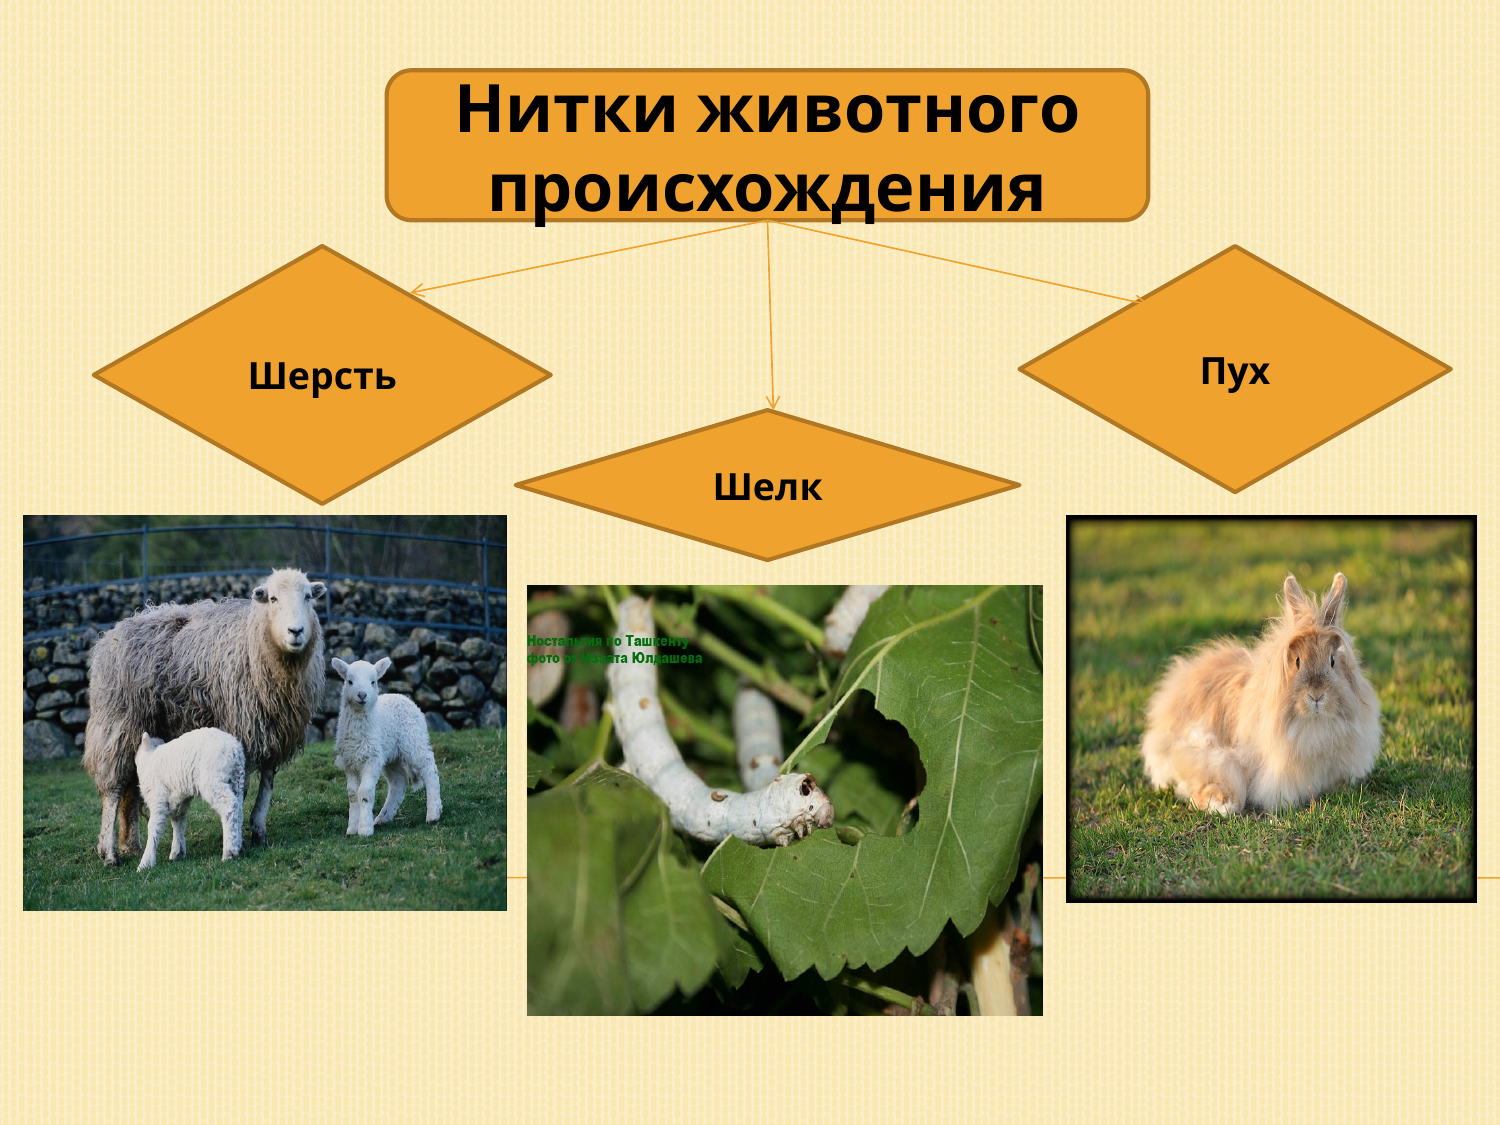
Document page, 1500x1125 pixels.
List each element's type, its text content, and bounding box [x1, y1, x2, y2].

picture [23, 515, 507, 911]
picture [1066, 515, 1477, 903]
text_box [675, 311, 866, 319]
picture [527, 585, 1044, 1016]
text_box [915, 71, 1001, 454]
text_box Пух [1017, 244, 1453, 494]
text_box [552, 77, 626, 436]
text_box Шерсть [91, 244, 542, 506]
text_box Шелк [513, 408, 1022, 563]
text_box Нитки животного происхождения [384, 68, 1151, 223]
